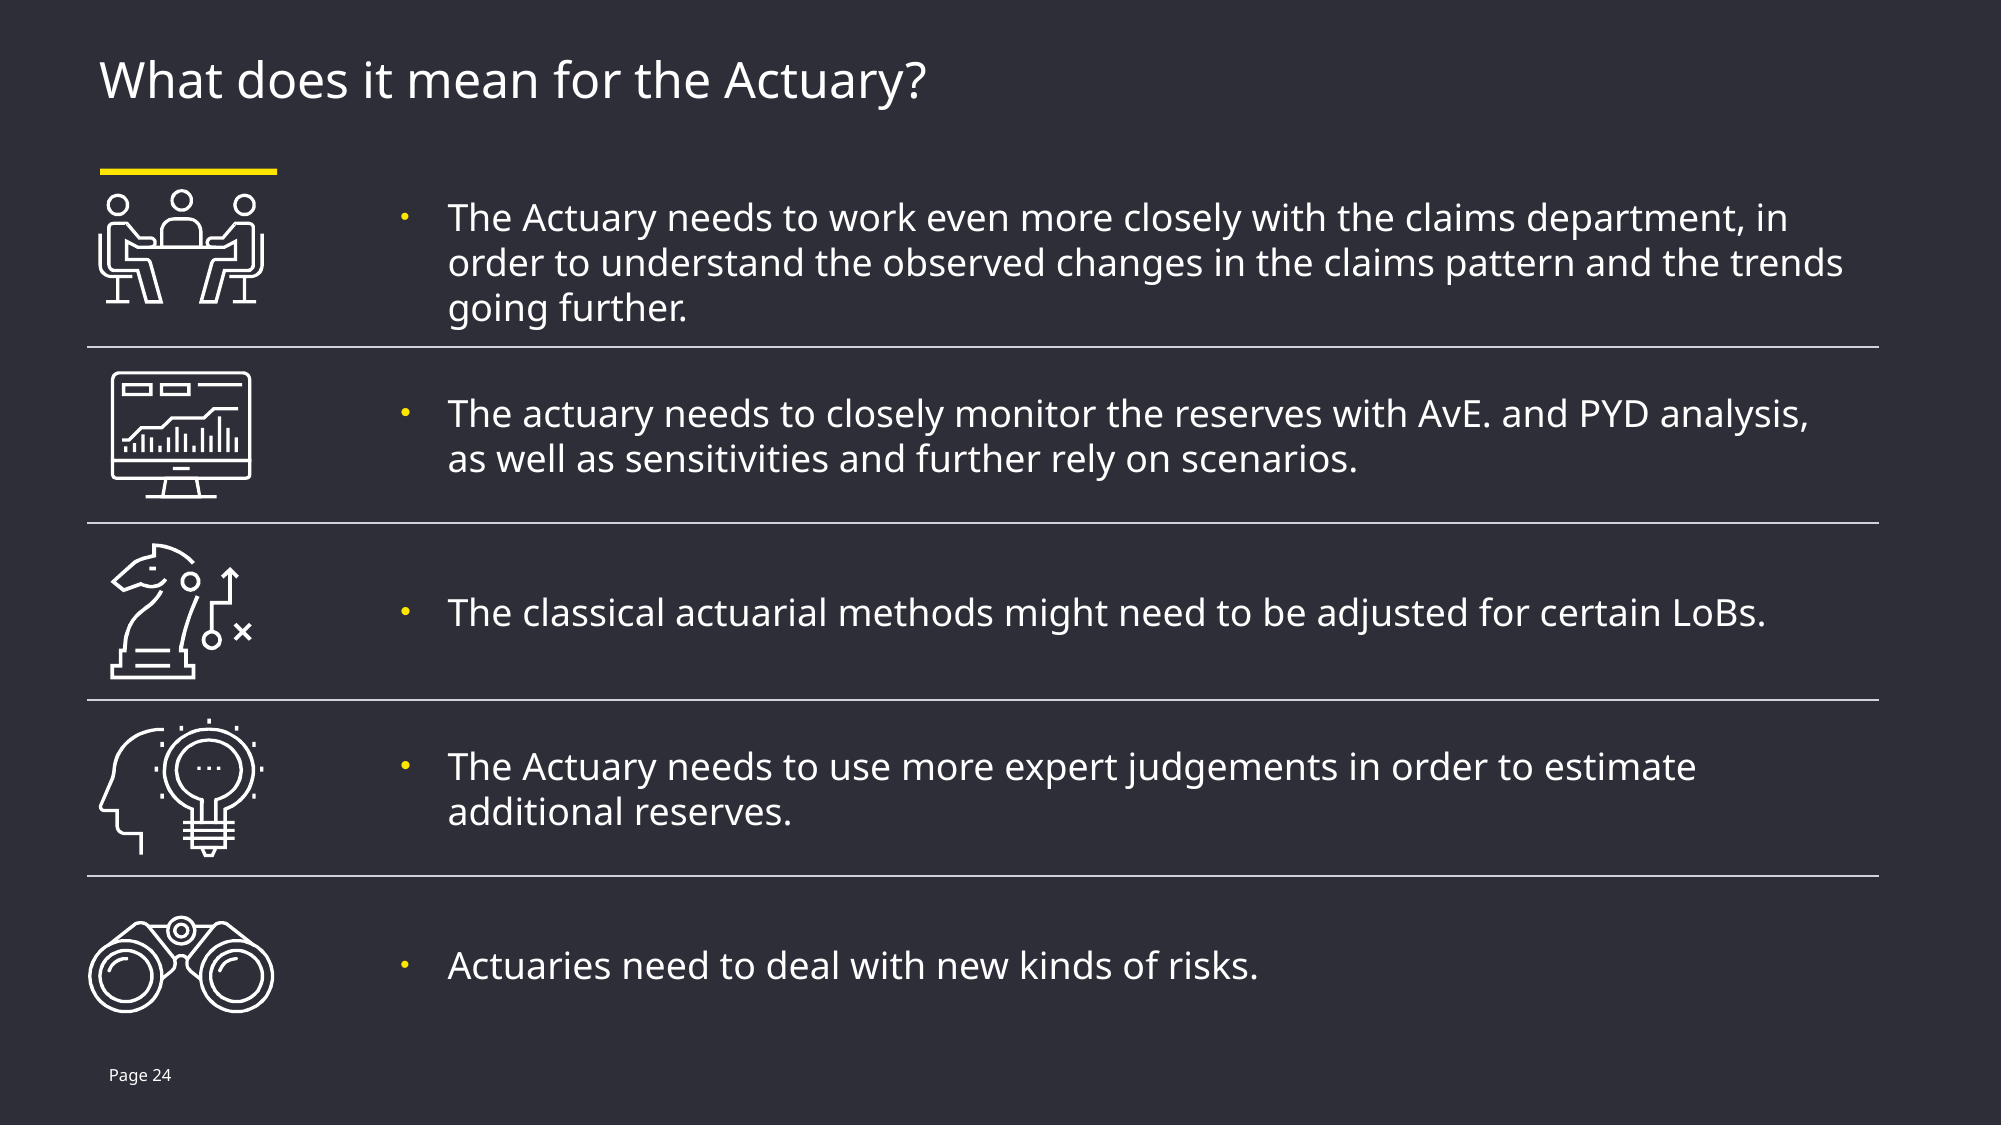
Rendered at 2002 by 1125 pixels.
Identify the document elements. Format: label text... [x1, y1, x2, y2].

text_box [110, 543, 252, 680]
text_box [98, 718, 264, 858]
list The Actuary needs to work even more closely with the claims department, in order to understand the observed changes in the claims pattern and the trends going further. [400, 193, 1851, 323]
text_box Actuaries need to deal with new kinds of risks. [400, 899, 1851, 1029]
text_box The Actuary needs to use more expert judgements in order to estimate additional reserves. [400, 723, 1851, 853]
title What does it mean for the Actuary? [100, 48, 1901, 146]
slide_number Page 24 [108, 1052, 203, 1100]
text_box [87, 915, 275, 1014]
text_box The classical actuarial methods might need to be adjusted for certain LoBs. [400, 546, 1851, 676]
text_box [110, 370, 252, 499]
text_box The actuary needs to closely monitor the reserves with AvE. and PYD analysis, as well as sensitivities and further rely on scenarios. [400, 370, 1851, 500]
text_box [98, 188, 265, 304]
